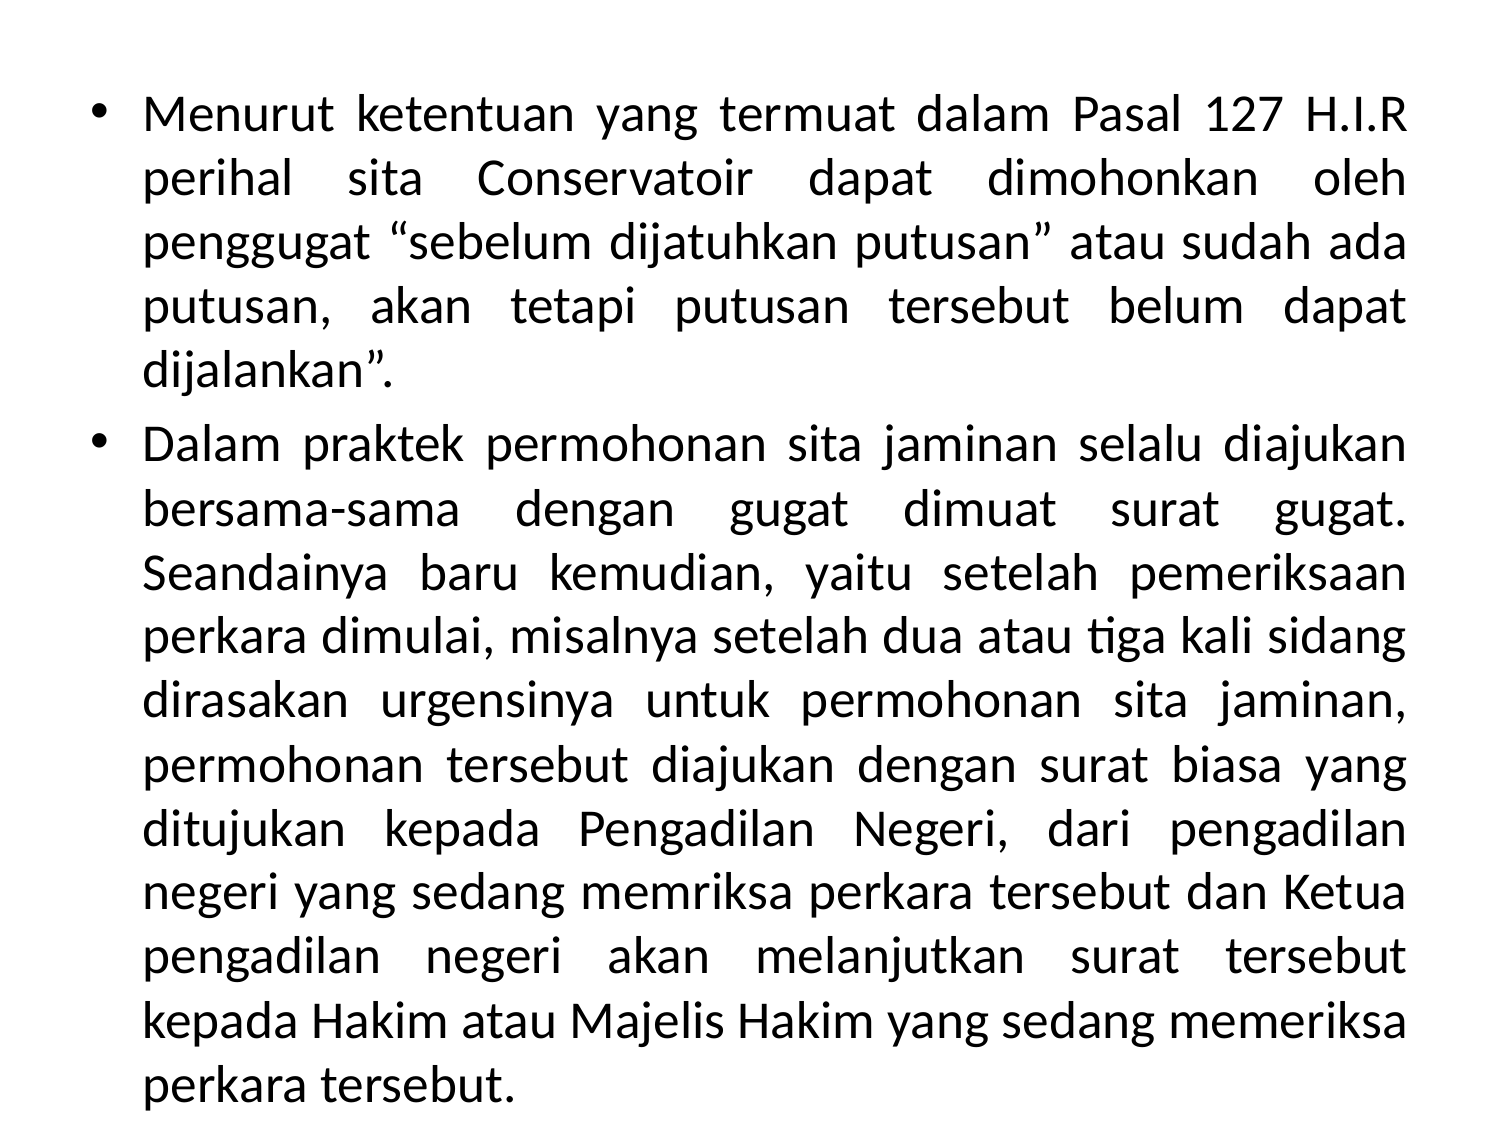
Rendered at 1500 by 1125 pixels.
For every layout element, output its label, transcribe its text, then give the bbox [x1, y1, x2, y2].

list Menurut ketentuan yang termuat dalam Pasal 127 H.I.R perihal sita Conservatoir dapat dimohonkan oleh penggugat “sebelum dijatuhkan putusan” atau sudah ada putusan, akan tetapi putusan tersebut belum dapat dijalankan”. Dalam praktek permohonan sita jaminan selalu diajukan bersama-sama dengan gugat dimuat surat gugat. Seandainya baru kemudian, yaitu setelah pemeriksaan perkara dimulai, misalnya setelah dua atau tiga kali sidang dirasakan urgensinya untuk permohonan sita jaminan, permohonan tersebut diajukan dengan surat biasa yang ditujukan kepada Pengadilan Negeri, dari pengadilan negeri yang sedang memriksa perkara tersebut dan Ketua pengadilan negeri akan melanjutkan surat tersebut kepada Hakim atau Majelis Hakim yang sedang memeriksa perkara tersebut. [75, 70, 1425, 1125]
